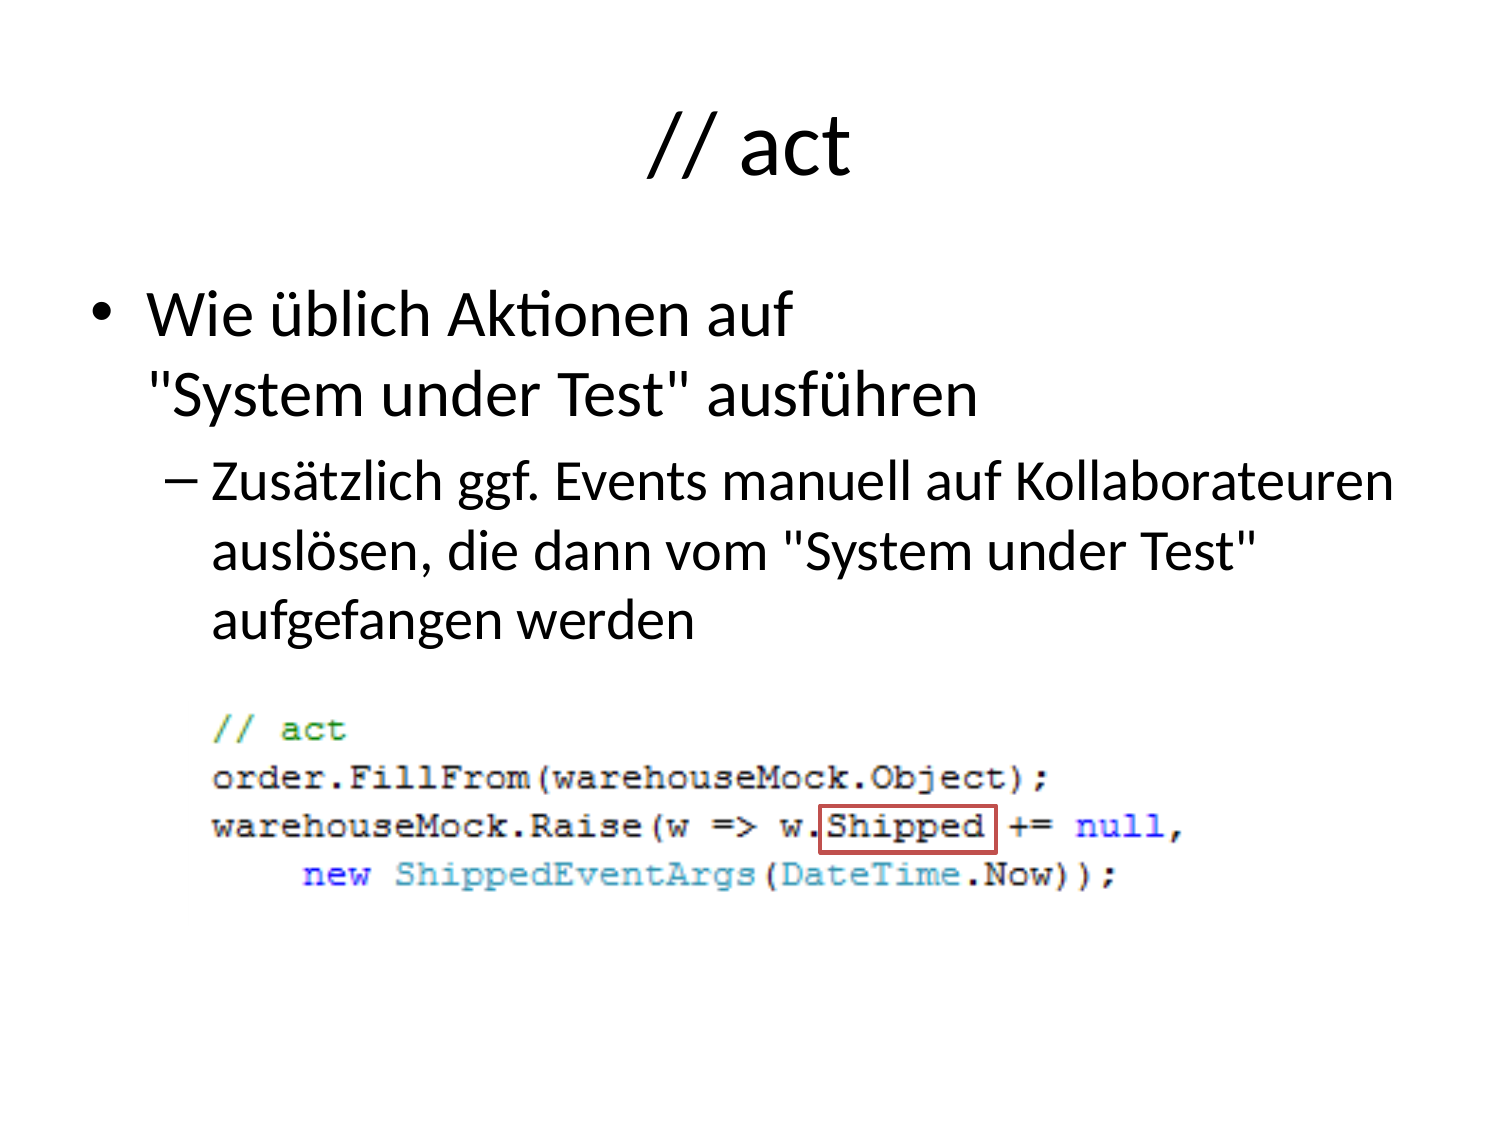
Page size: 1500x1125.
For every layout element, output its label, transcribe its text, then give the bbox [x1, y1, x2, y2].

list Wie üblich Aktionen auf "System under Test" ausführen Zusätzlich ggf. Events manuell auf Kollaborateuren auslösen, die dann vom "System under Test" aufgefangen werden [75, 262, 1425, 1005]
picture [187, 701, 1208, 927]
title // act [75, 45, 1425, 233]
